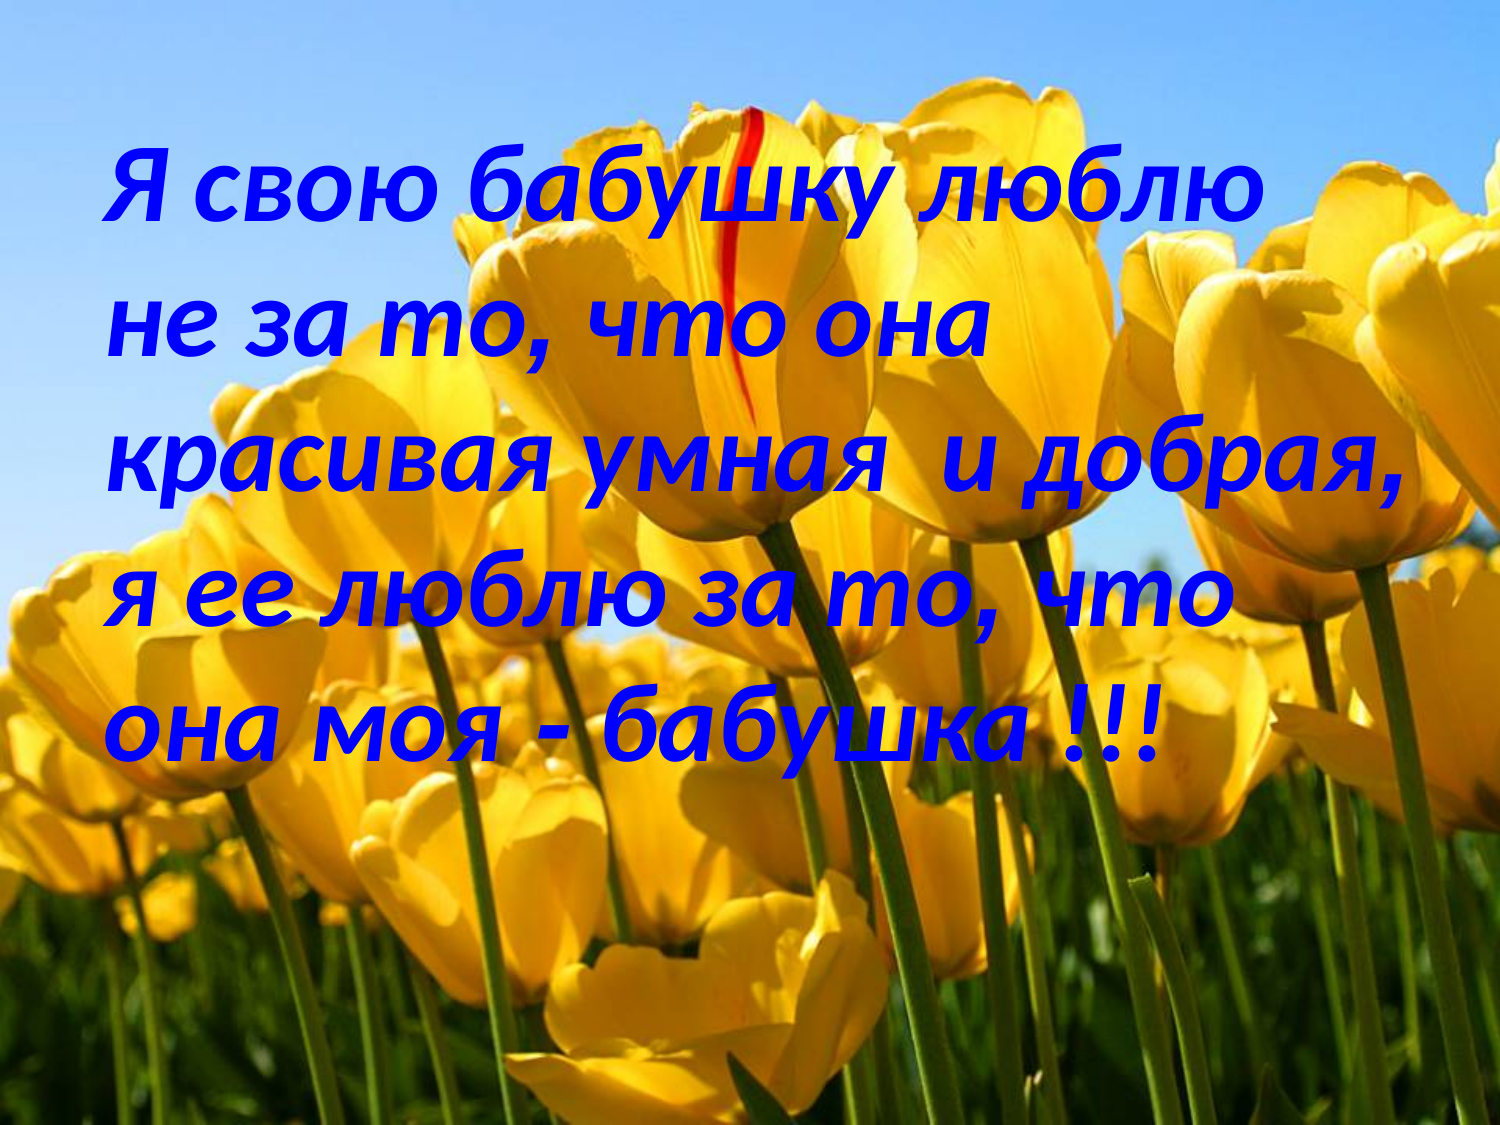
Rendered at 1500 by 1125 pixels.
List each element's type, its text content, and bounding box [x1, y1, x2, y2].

picture [0, 0, 1500, 1125]
list Я свою бабушку люблю не за то, что она красивая умная и добрая, я ее люблю за то, что она моя - бабушка !!! [88, 101, 1439, 1065]
